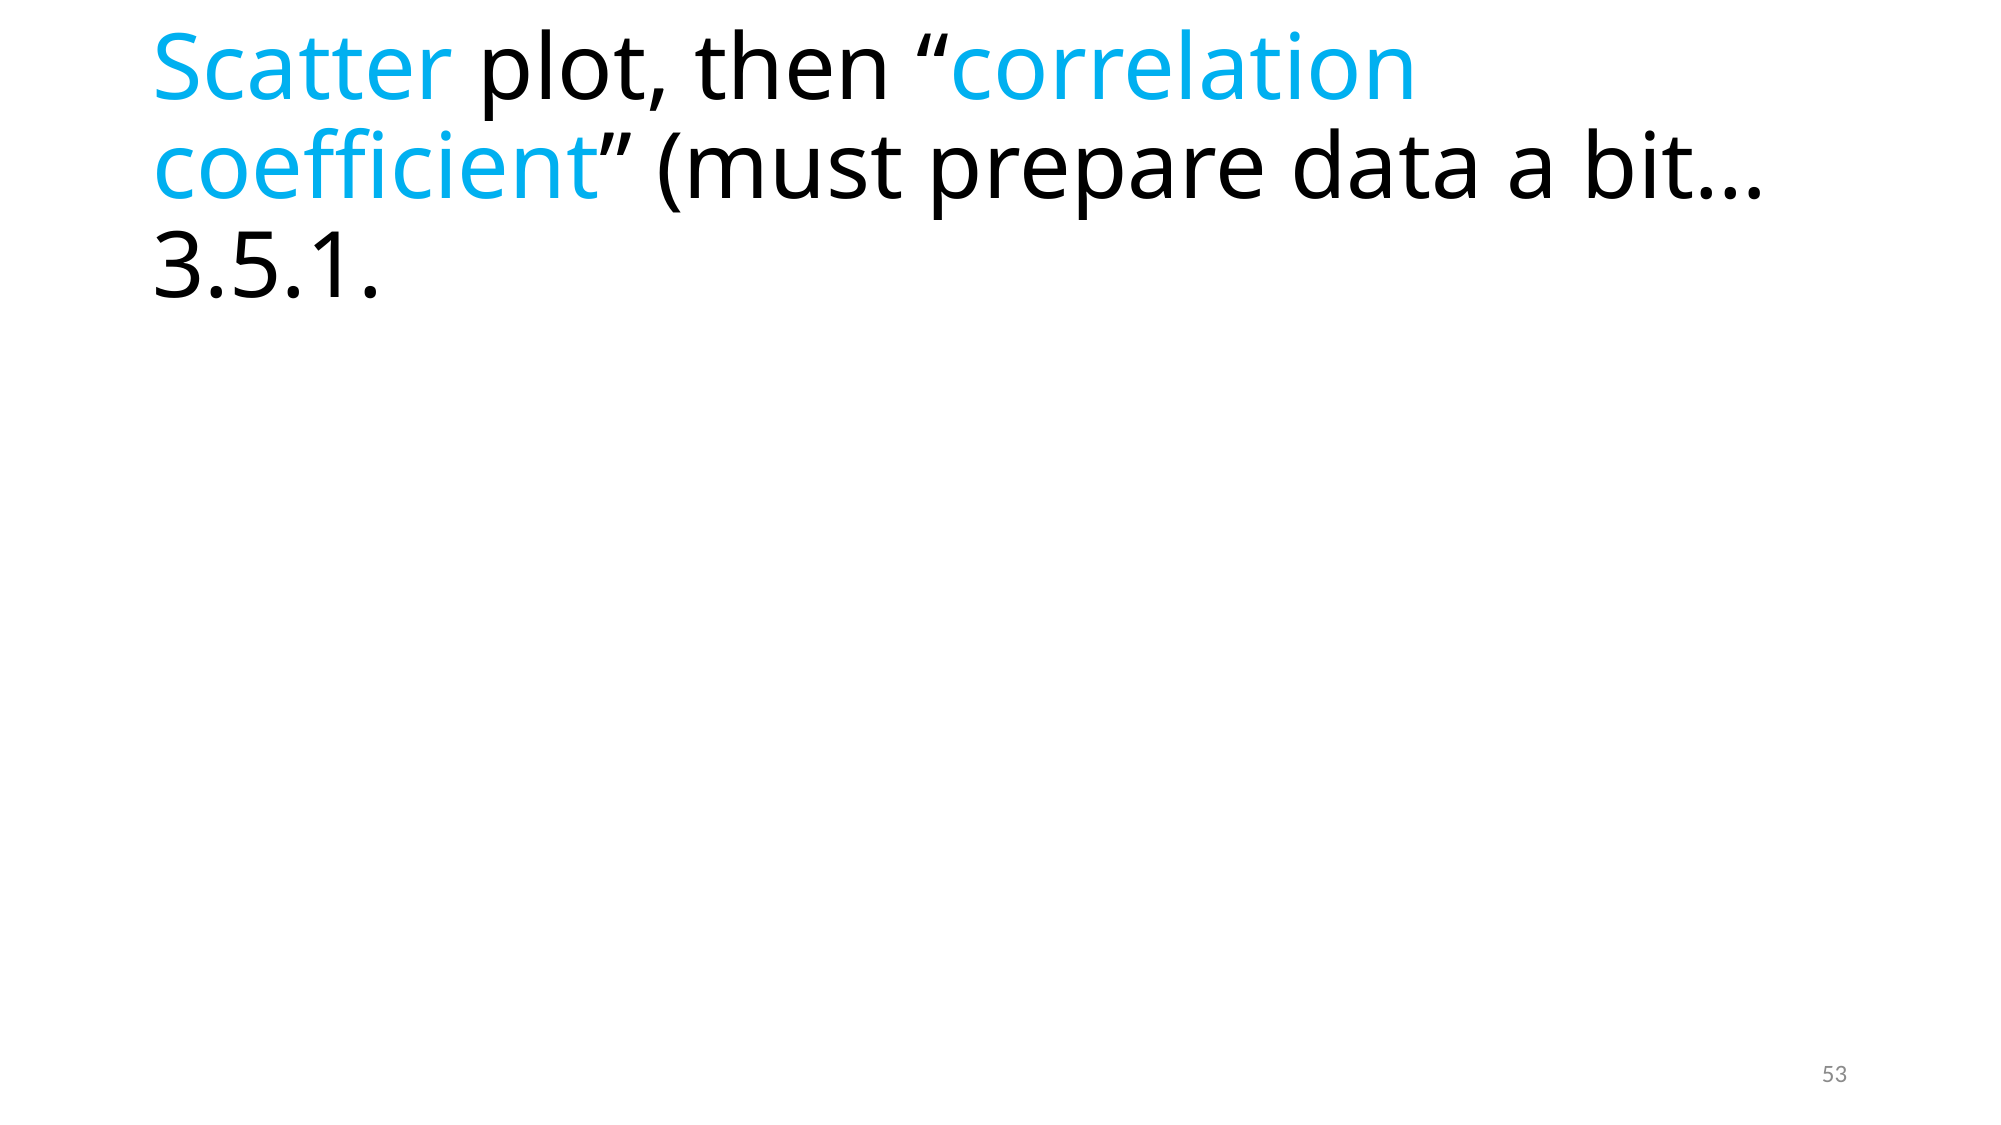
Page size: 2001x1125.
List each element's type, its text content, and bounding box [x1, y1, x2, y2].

slide_number 53 [1412, 1042, 1863, 1103]
title Scatter plot, then “correlation coefficient” (must prepare data a bit…3.5.1. [137, 59, 1863, 278]
